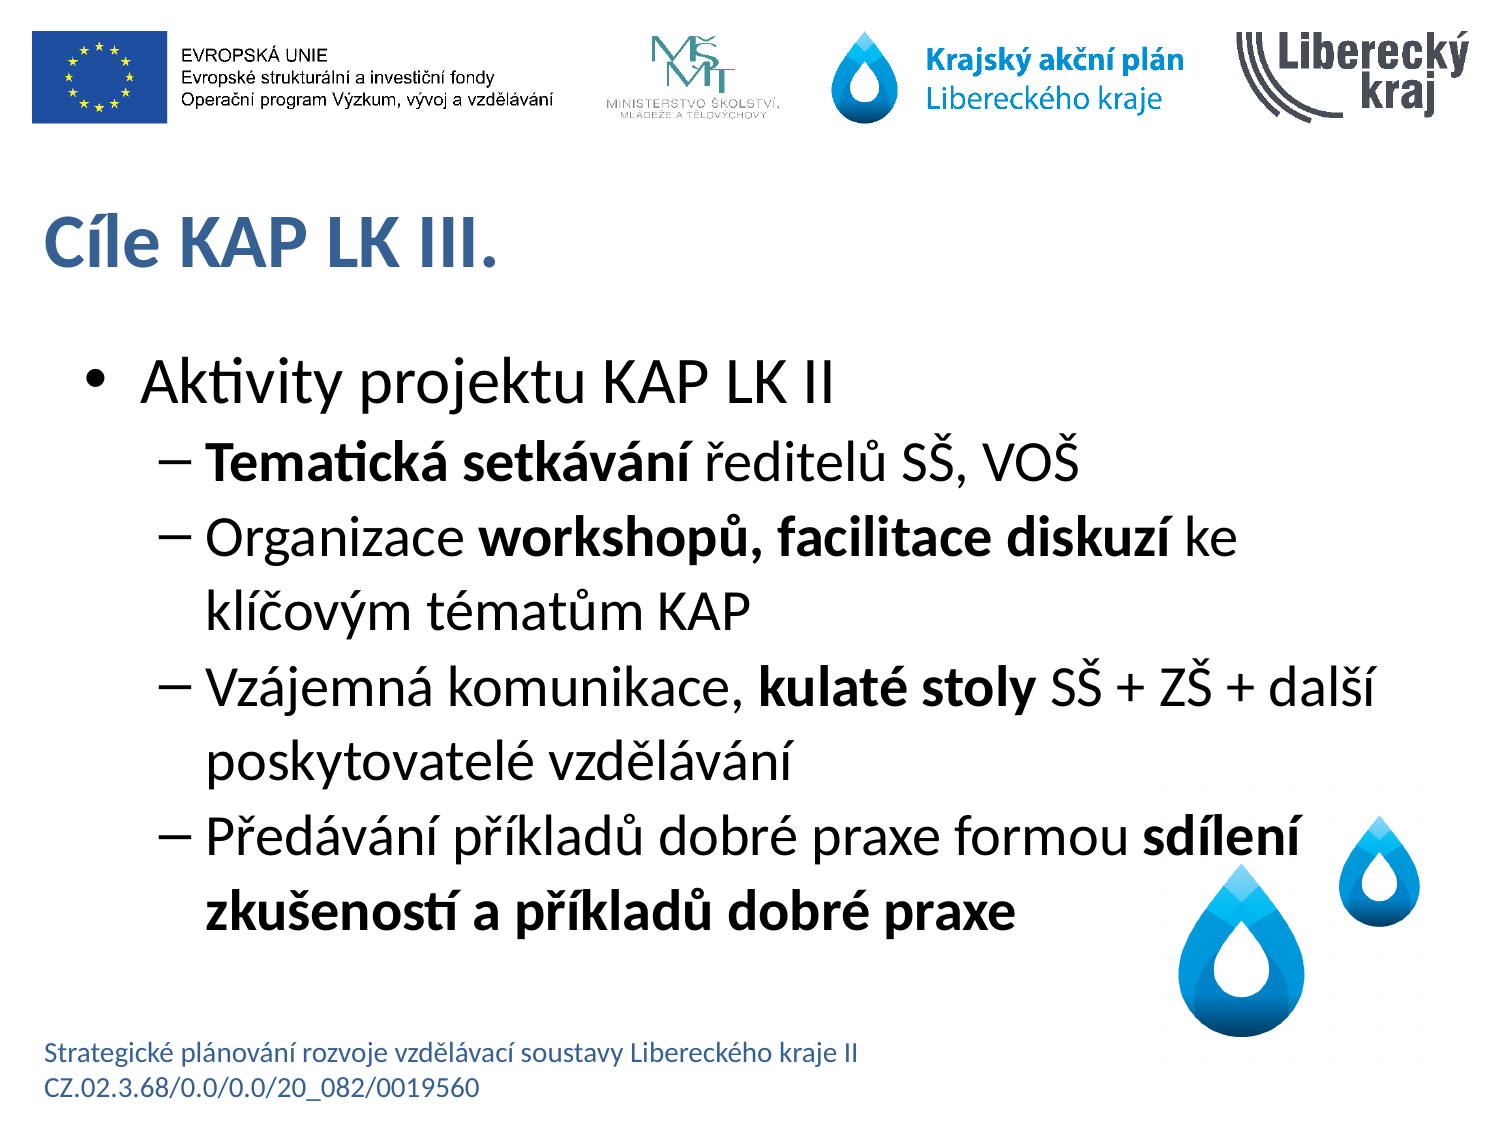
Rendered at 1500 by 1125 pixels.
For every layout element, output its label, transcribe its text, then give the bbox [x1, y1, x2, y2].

picture [0, 0, 1500, 155]
text_box Cíle KAP LK III. [29, 163, 1288, 319]
text_box Aktivity projektu KAP LK II Tematická setkávání ředitelů SŠ, VOŠ Organizace workshopů, facilitace diskuzí ke klíčovým tématům KAP Vzájemná komunikace, kulaté stoly SŠ + ZŠ + další poskytovatelé vzdělávání Předávání příkladů dobré praxe formou sdílení zkušeností a příkladů dobré praxe [68, 324, 1424, 1000]
text_box Strategické plánování rozvoje vzdělávací soustavy Libereckého kraje II CZ.02.3.68/0.0/0.0/20_082/0019560 [29, 1026, 1424, 1111]
picture [1140, 758, 1471, 1071]
